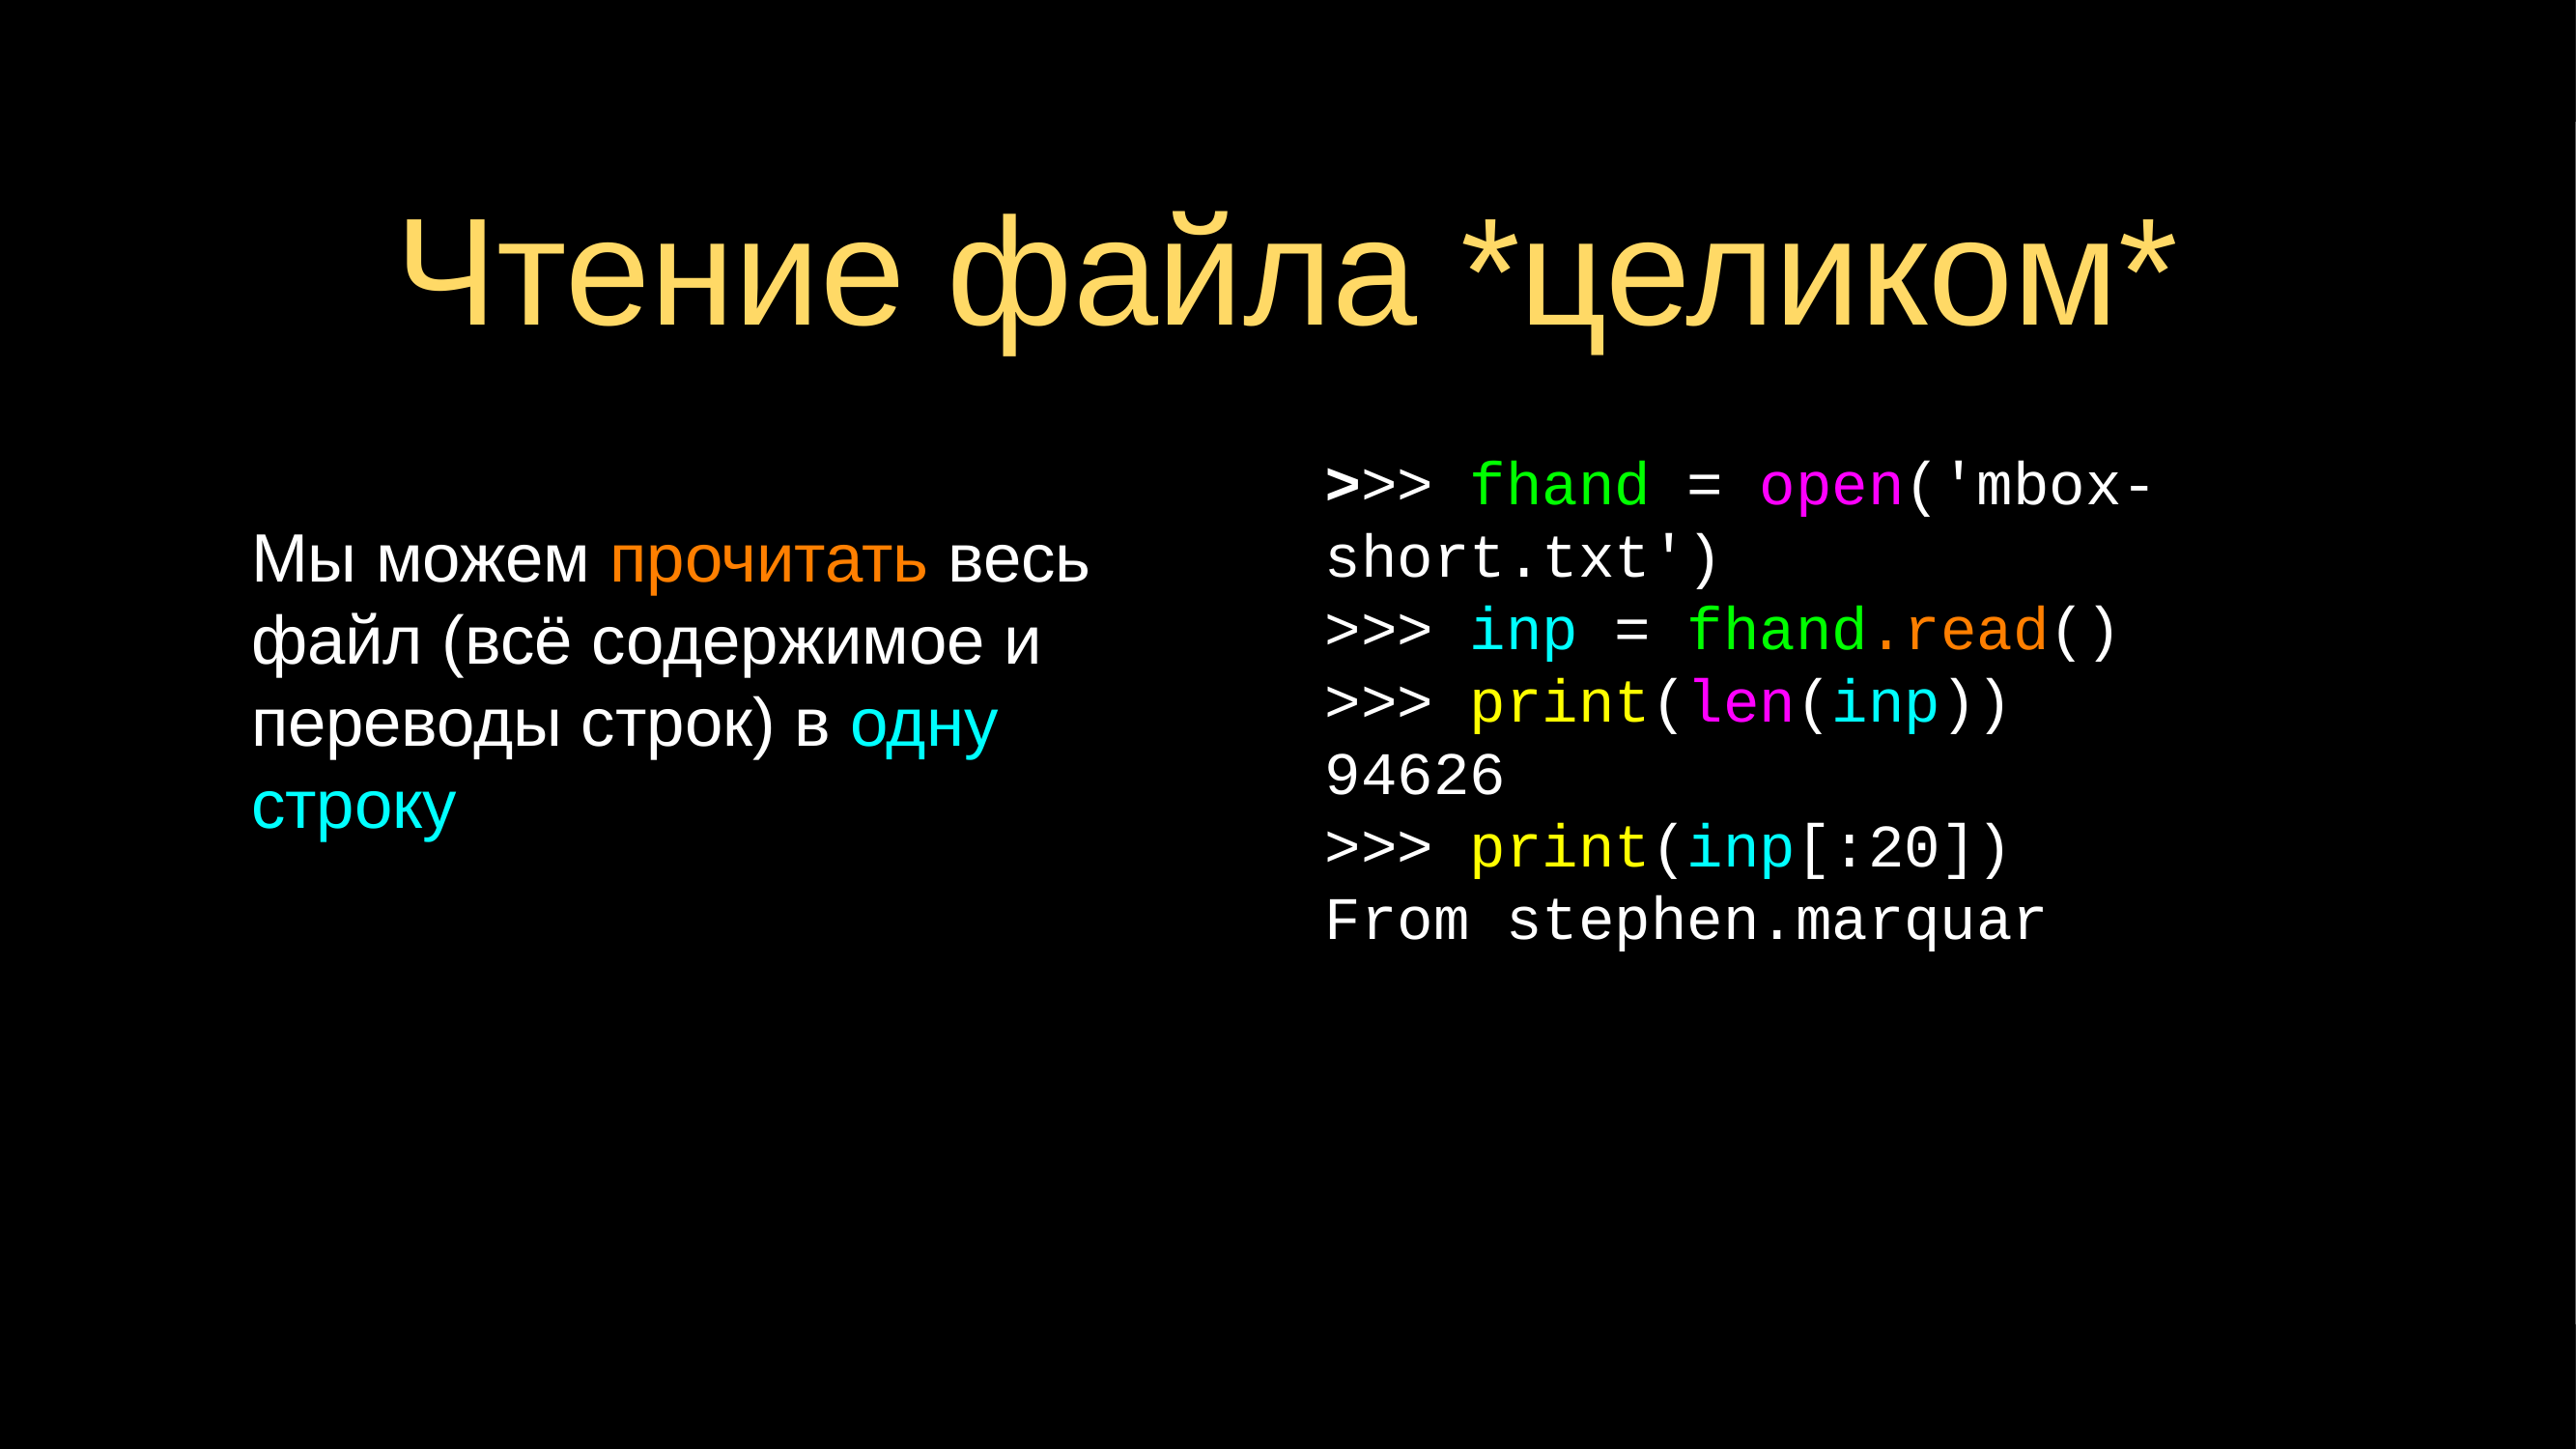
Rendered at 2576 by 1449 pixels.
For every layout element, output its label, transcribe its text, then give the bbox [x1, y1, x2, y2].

list Мы можем прочитать весь файл (всё содержимое и переводы строк) в одну строку [183, 412, 1122, 943]
text_box >>> fhand = open('mbox-short.txt') >>> inp = fhand.read() >>> print(len(inp)) 94626 >>> print(inp[:20]) From stephen.marquar [1324, 423, 2493, 973]
title Чтение файла *целиком* [183, 125, 2391, 403]
